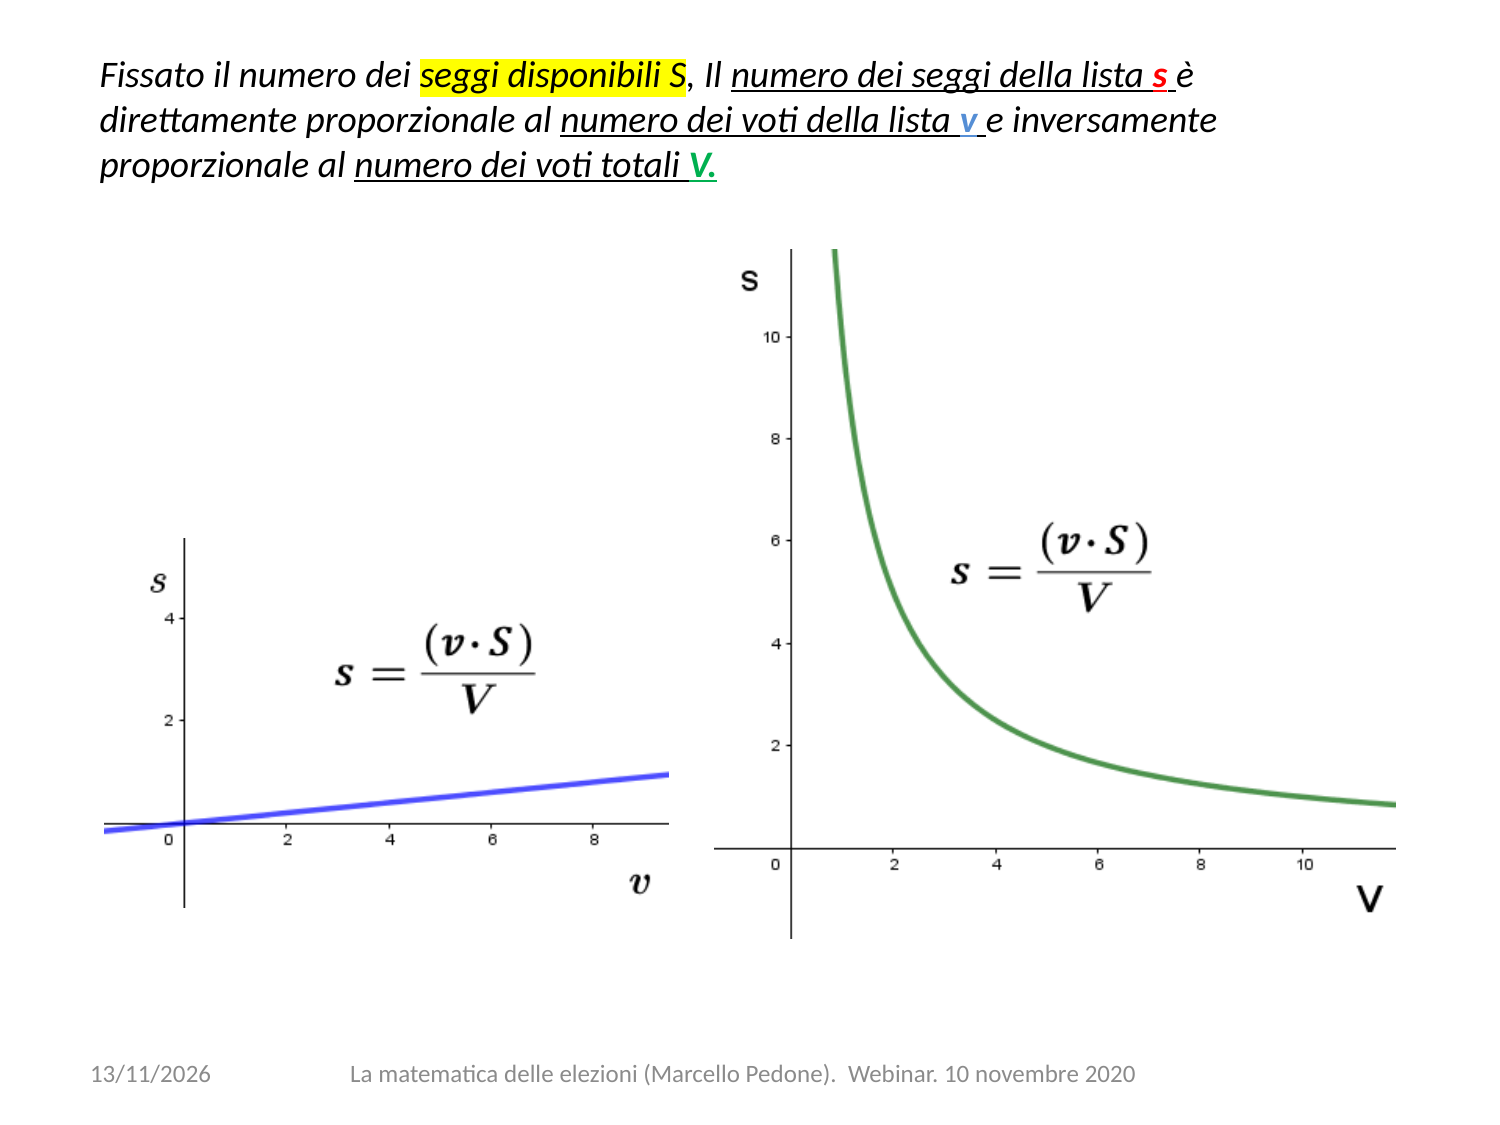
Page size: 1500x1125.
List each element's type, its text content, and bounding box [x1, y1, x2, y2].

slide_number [75, 1042, 425, 1103]
footer La matematica delle elezioni (Marcello Pedone). Webinar. 10 novembre 2020 [425, 1042, 1188, 1103]
picture [103, 538, 669, 908]
text_box Fissato il numero dei seggi disponibili S, Il numero dei seggi della lista s è direttamente proporzionale al numero dei voti della lista v e inversamente proporzionale al numero dei voti totali V. [84, 42, 1396, 193]
picture [714, 249, 1396, 939]
